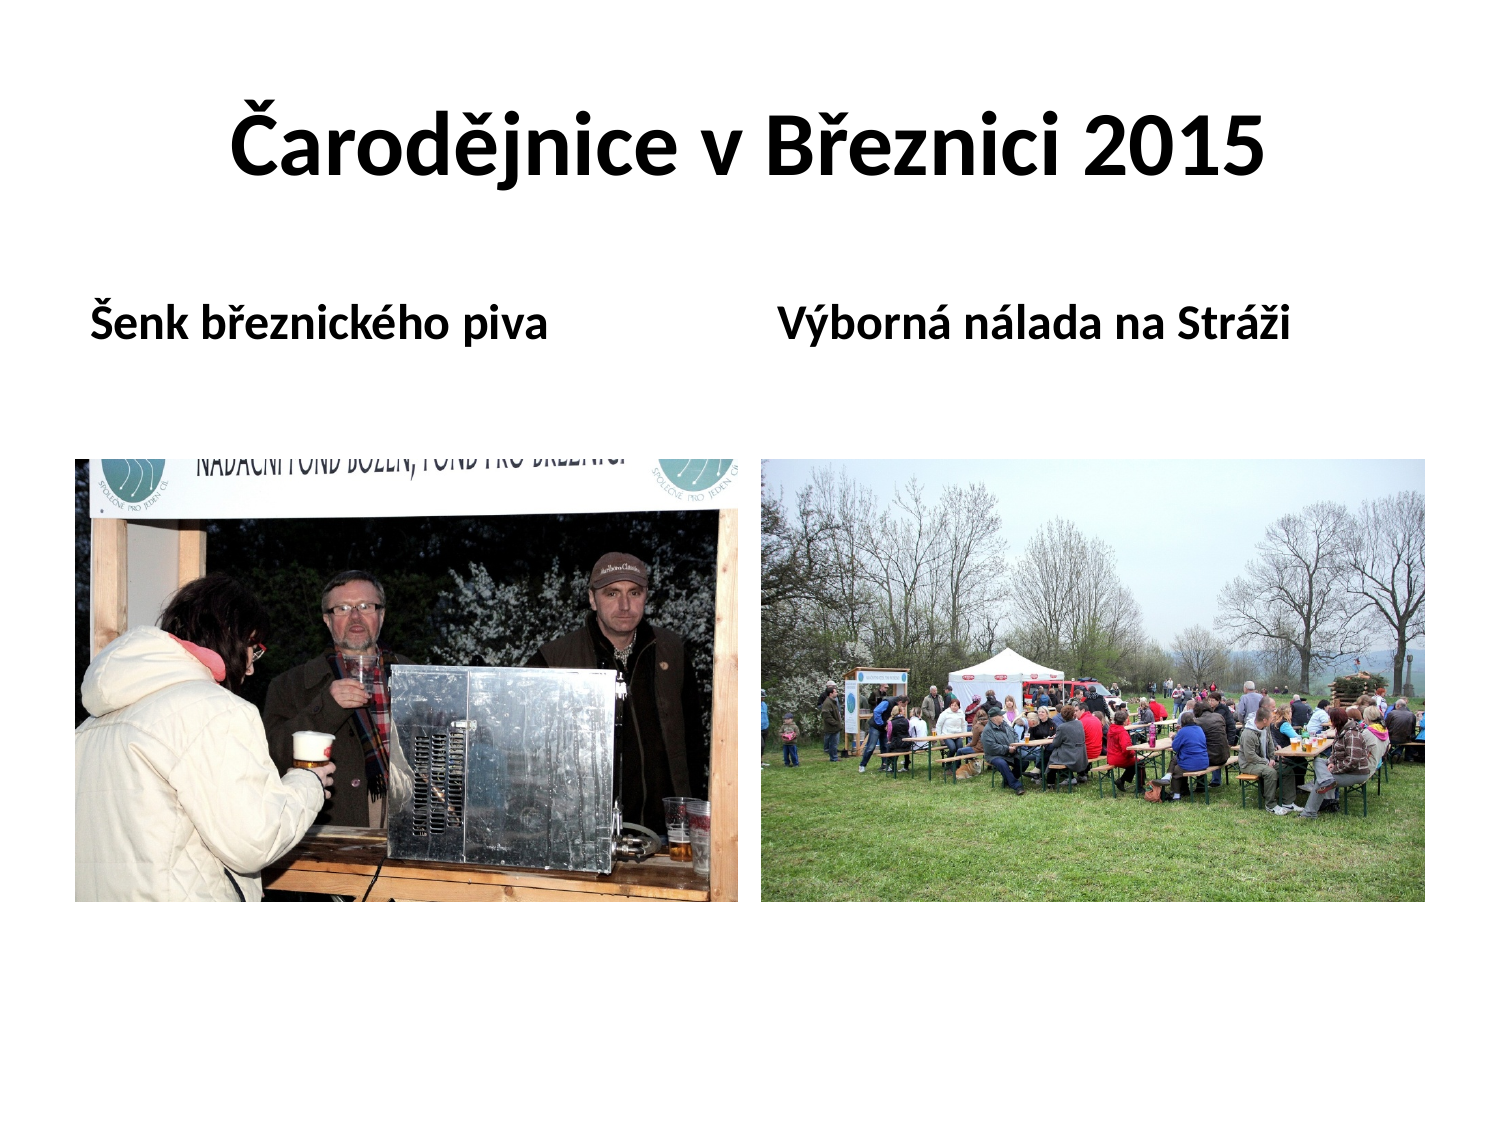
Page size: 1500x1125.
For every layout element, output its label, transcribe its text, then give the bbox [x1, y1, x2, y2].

list Výborná nálada na Stráži [761, 251, 1425, 357]
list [74, 459, 738, 902]
list Šenk březnického piva [75, 251, 738, 357]
title Čarodějnice v Březnici 2015 [75, 45, 1425, 233]
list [761, 459, 1426, 903]
